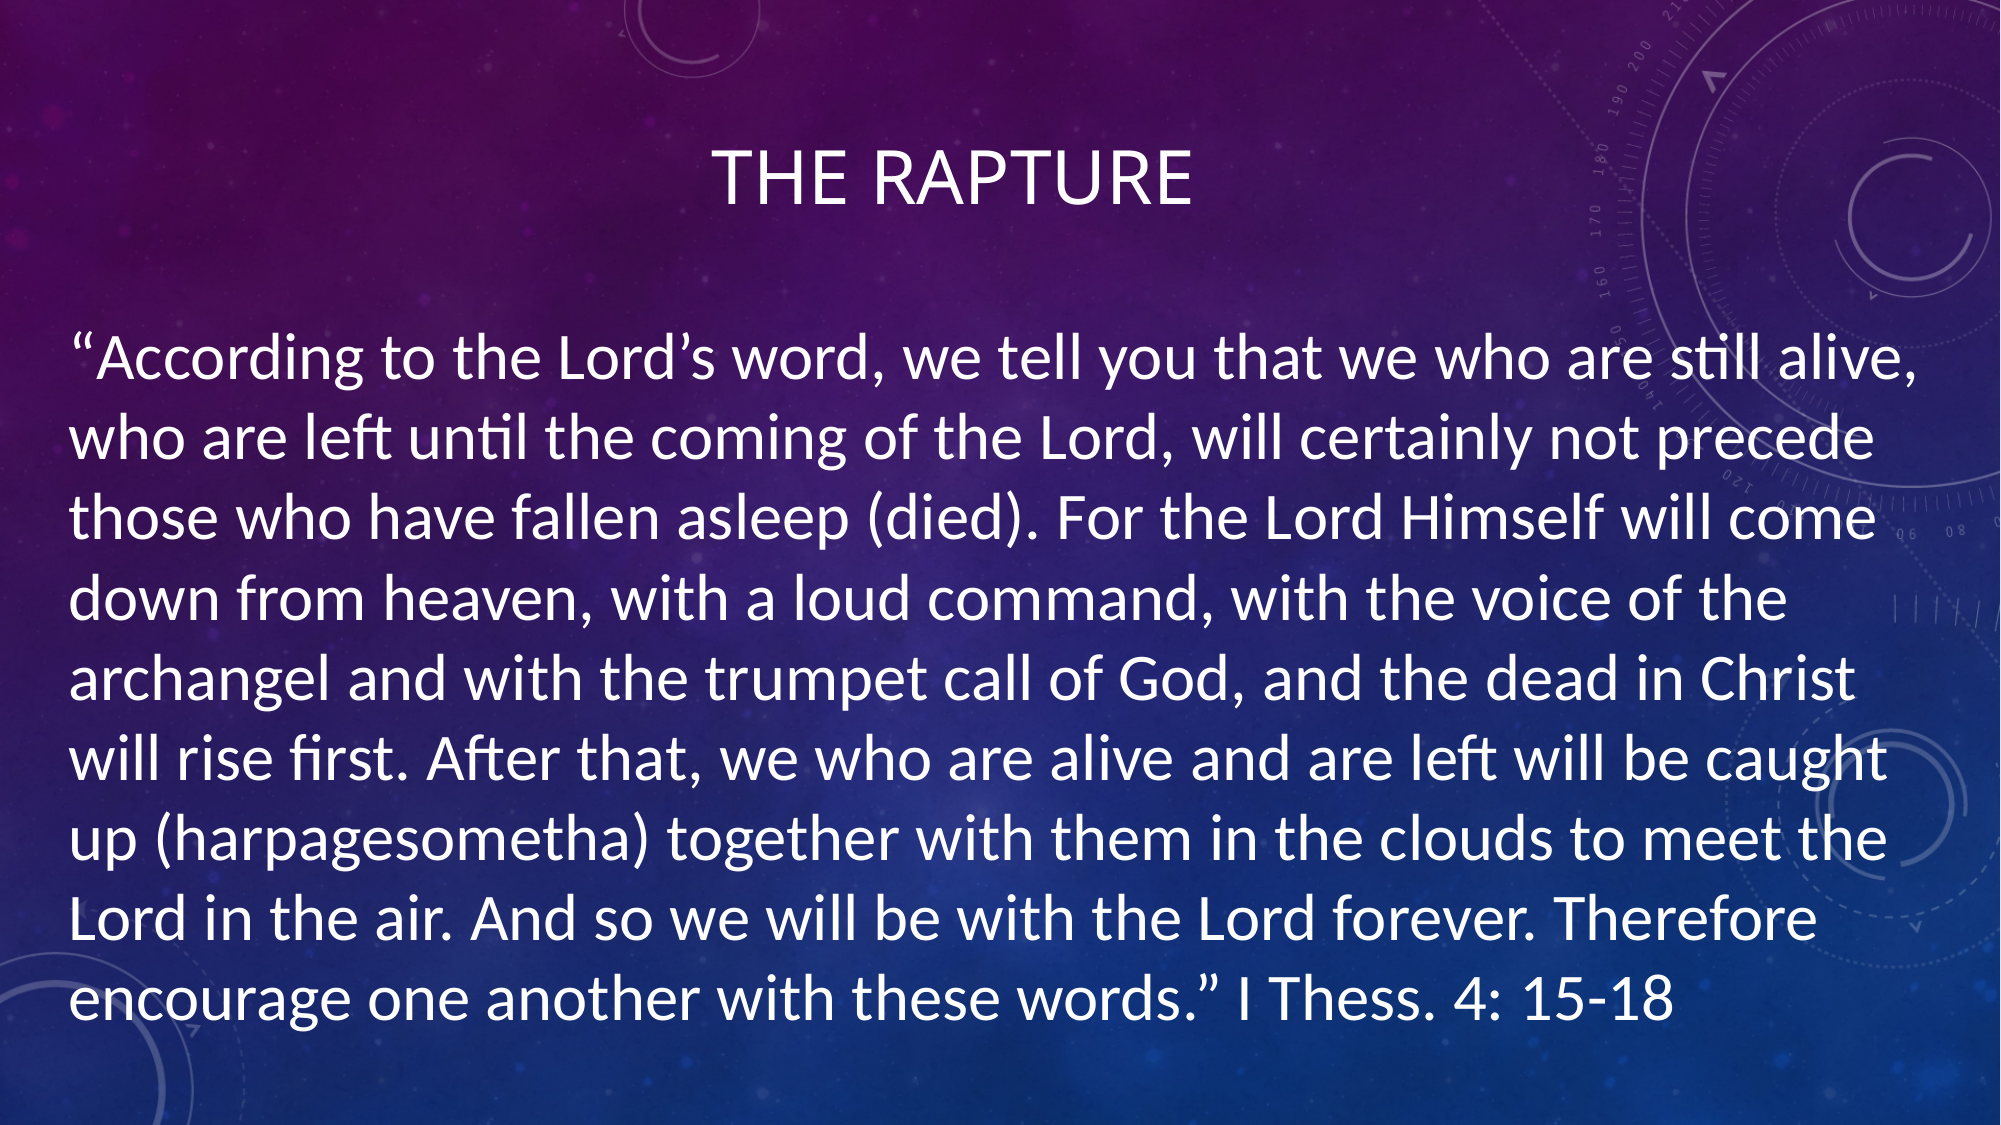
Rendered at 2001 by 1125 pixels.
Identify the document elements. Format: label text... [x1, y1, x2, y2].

list “According to the Lord’s word, we tell you that we who are still alive, who are left until the coming of the Lord, will certainly not precede those who have fallen asleep (died). For the Lord Himself will come down from heaven, with a loud command, with the voice of the archangel and with the trumpet call of God, and the dead in Christ will rise first. After that, we who are alive and are left will be caught up (harpagesometha) together with them in the clouds to meet the Lord in the air. And so we will be with the Lord forever. Therefore encourage one another with these words.” I Thess. 4: 15-18 [53, 237, 1947, 1110]
picture [0, 0, 2001, 1125]
title The Rapture [53, 95, 1854, 237]
